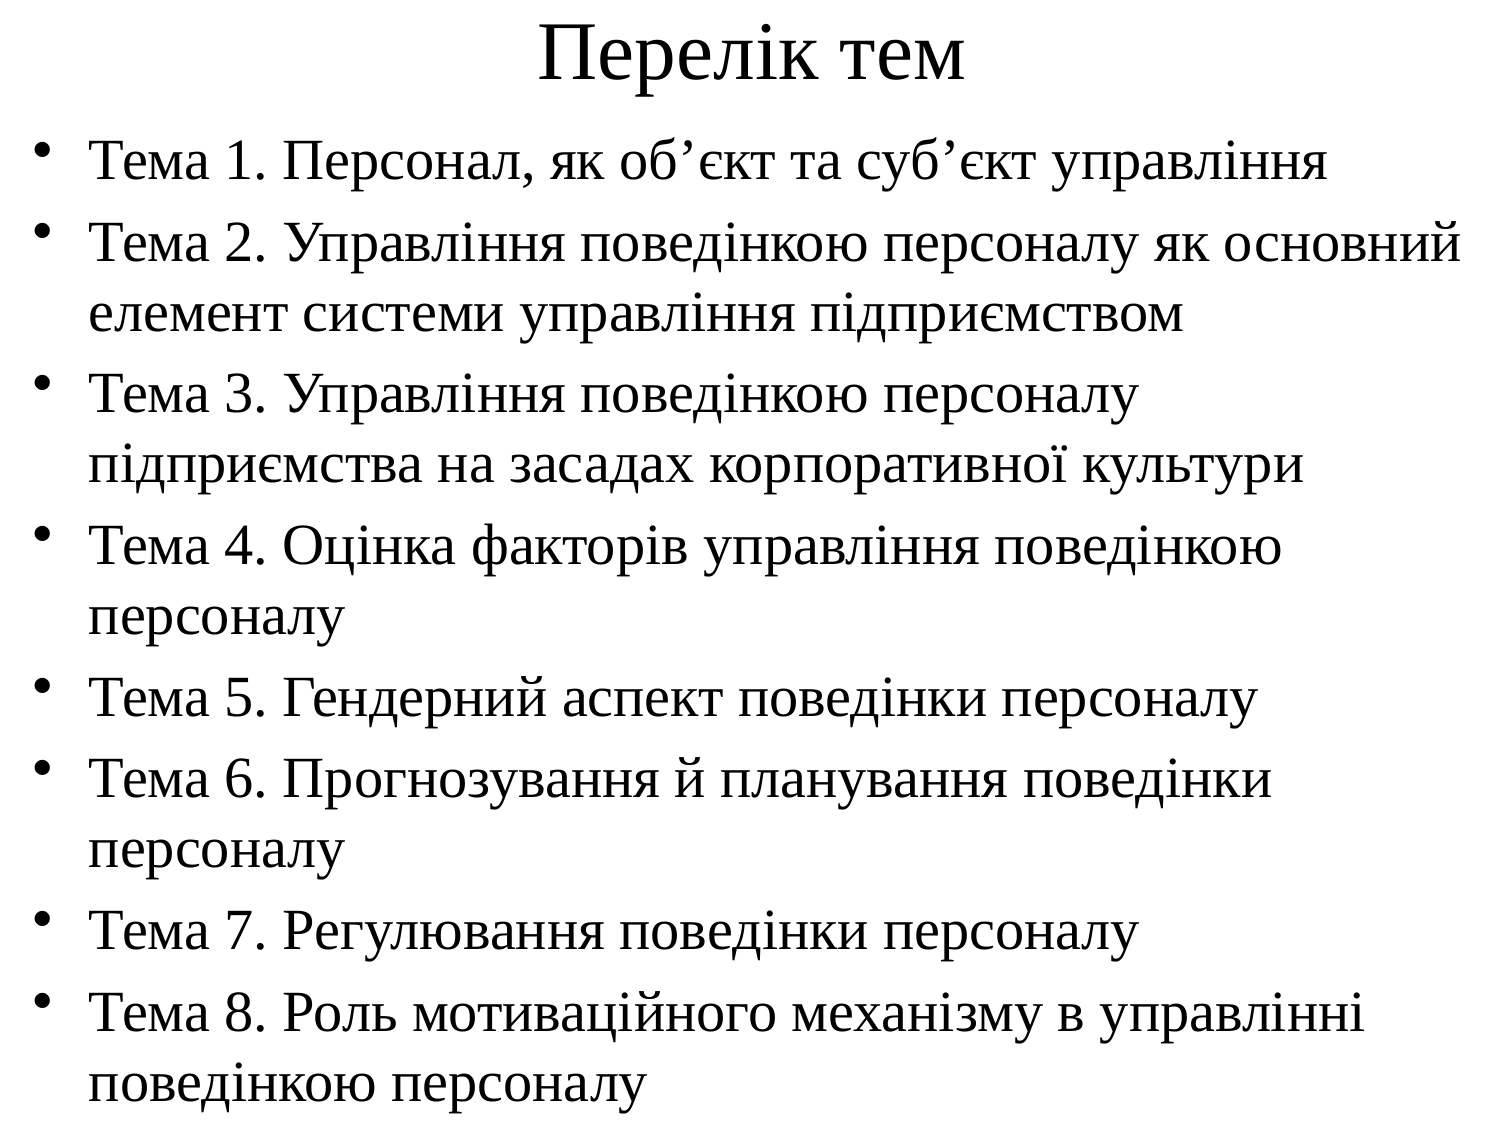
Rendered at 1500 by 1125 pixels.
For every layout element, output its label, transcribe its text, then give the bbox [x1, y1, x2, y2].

list Тема 1. Персонал, як об’єкт та суб’єкт управління Тема 2. Управління поведінкою персоналу як основний елемент системи управління підприємством Тема 3. Управління поведінкою персоналу підприємства на засадах корпоративної культури Тема 4. Оцінка факторів управління поведінкою персоналу Тема 5. Гендерний аспект поведінки персоналу Тема 6. Прогнозування й планування поведінки персоналу Тема 7. Регулювання поведінки персоналу Тема 8. Роль мотиваційного механізму в управлінні поведінкою персоналу [17, 113, 1483, 1125]
title Перелік тем [76, 0, 1428, 93]
